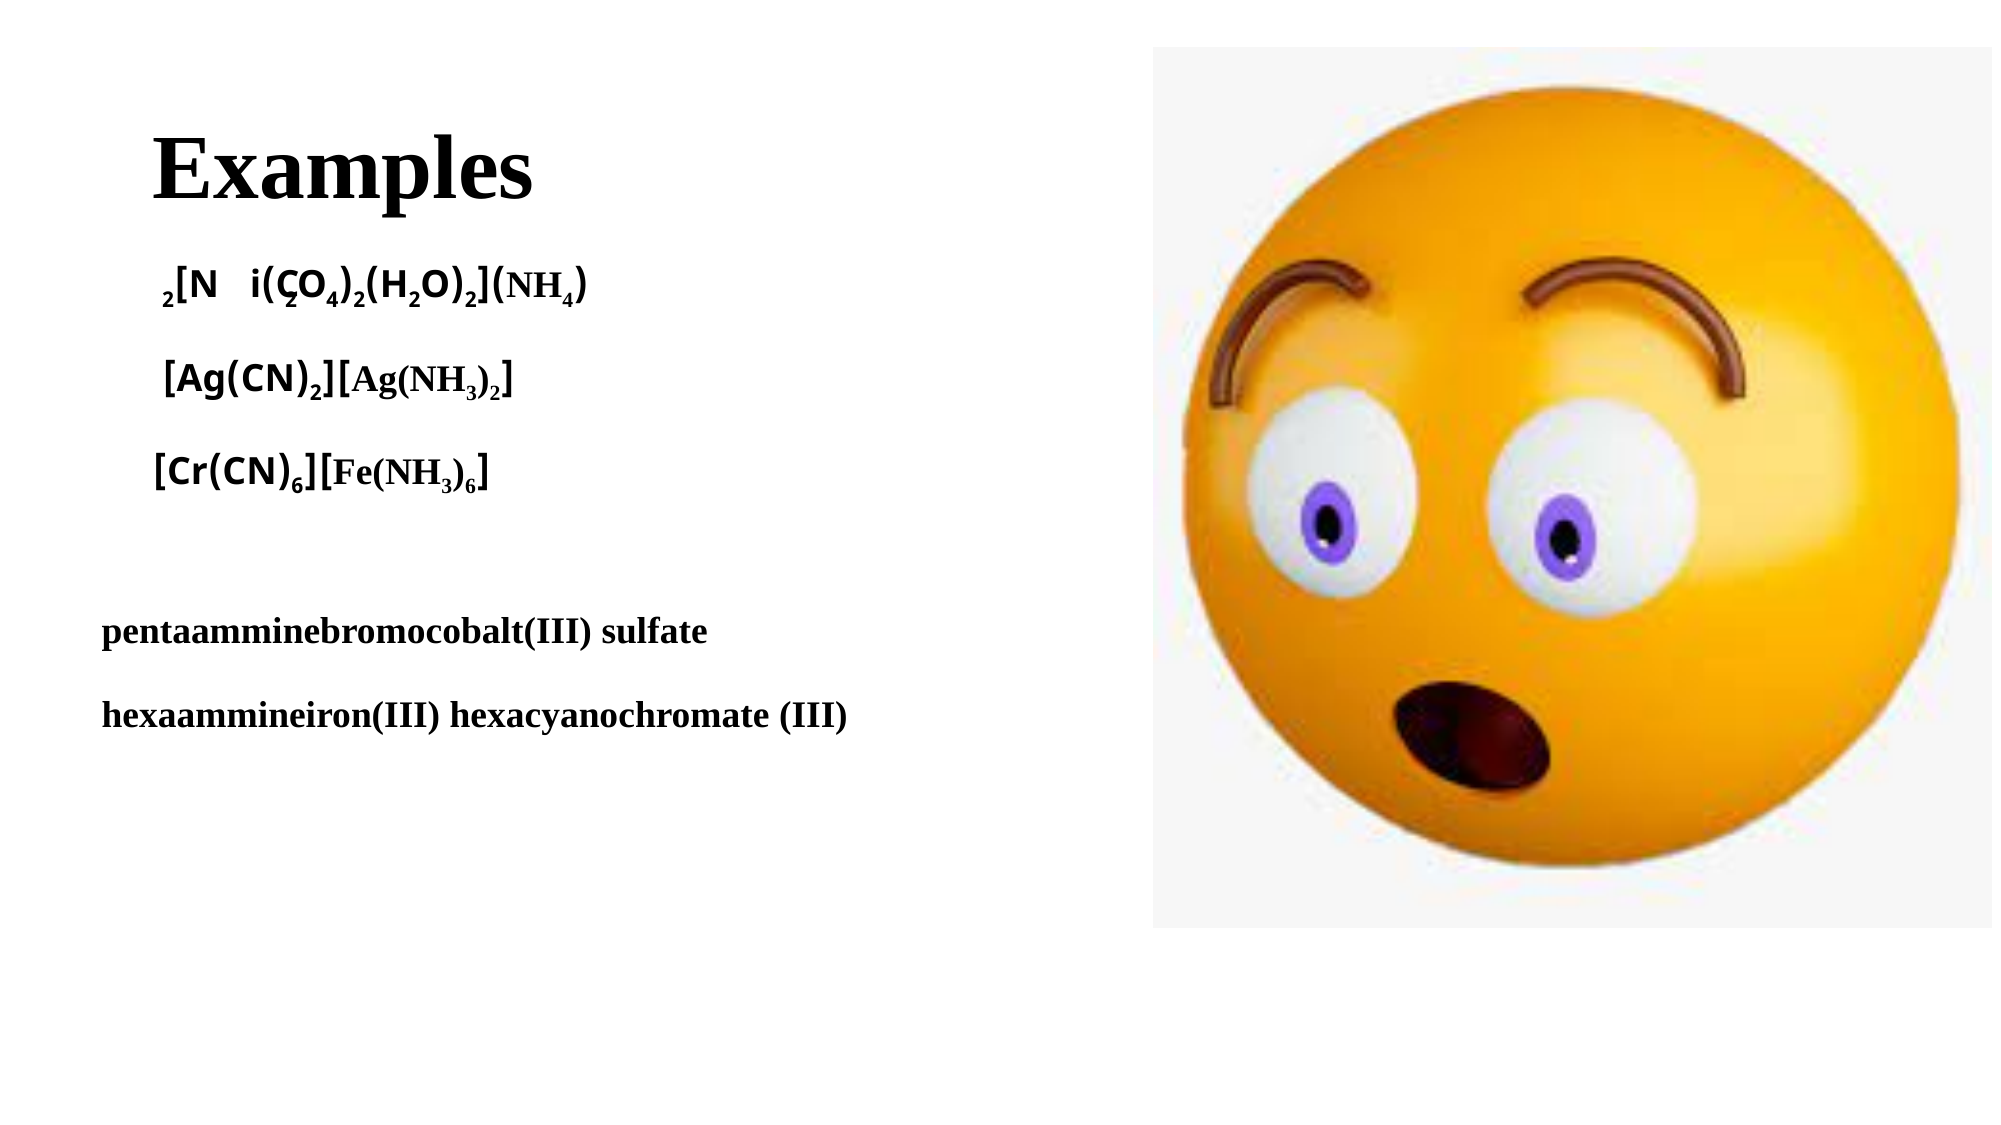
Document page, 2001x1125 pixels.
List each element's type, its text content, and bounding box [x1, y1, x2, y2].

picture [1153, 47, 1992, 928]
text_box (NH4)2[Ni(C2O4)2(H2O)2] [Ag(NH3)2][Ag(CN)2] [Fe(NH3)6][Cr(CN)6] [137, 227, 1138, 506]
text_box pentaamminebromocobalt(III) sulfate hexaammineiron(III) hexacyanochromate (III) [86, 576, 1087, 743]
title Examples [137, 59, 1153, 278]
